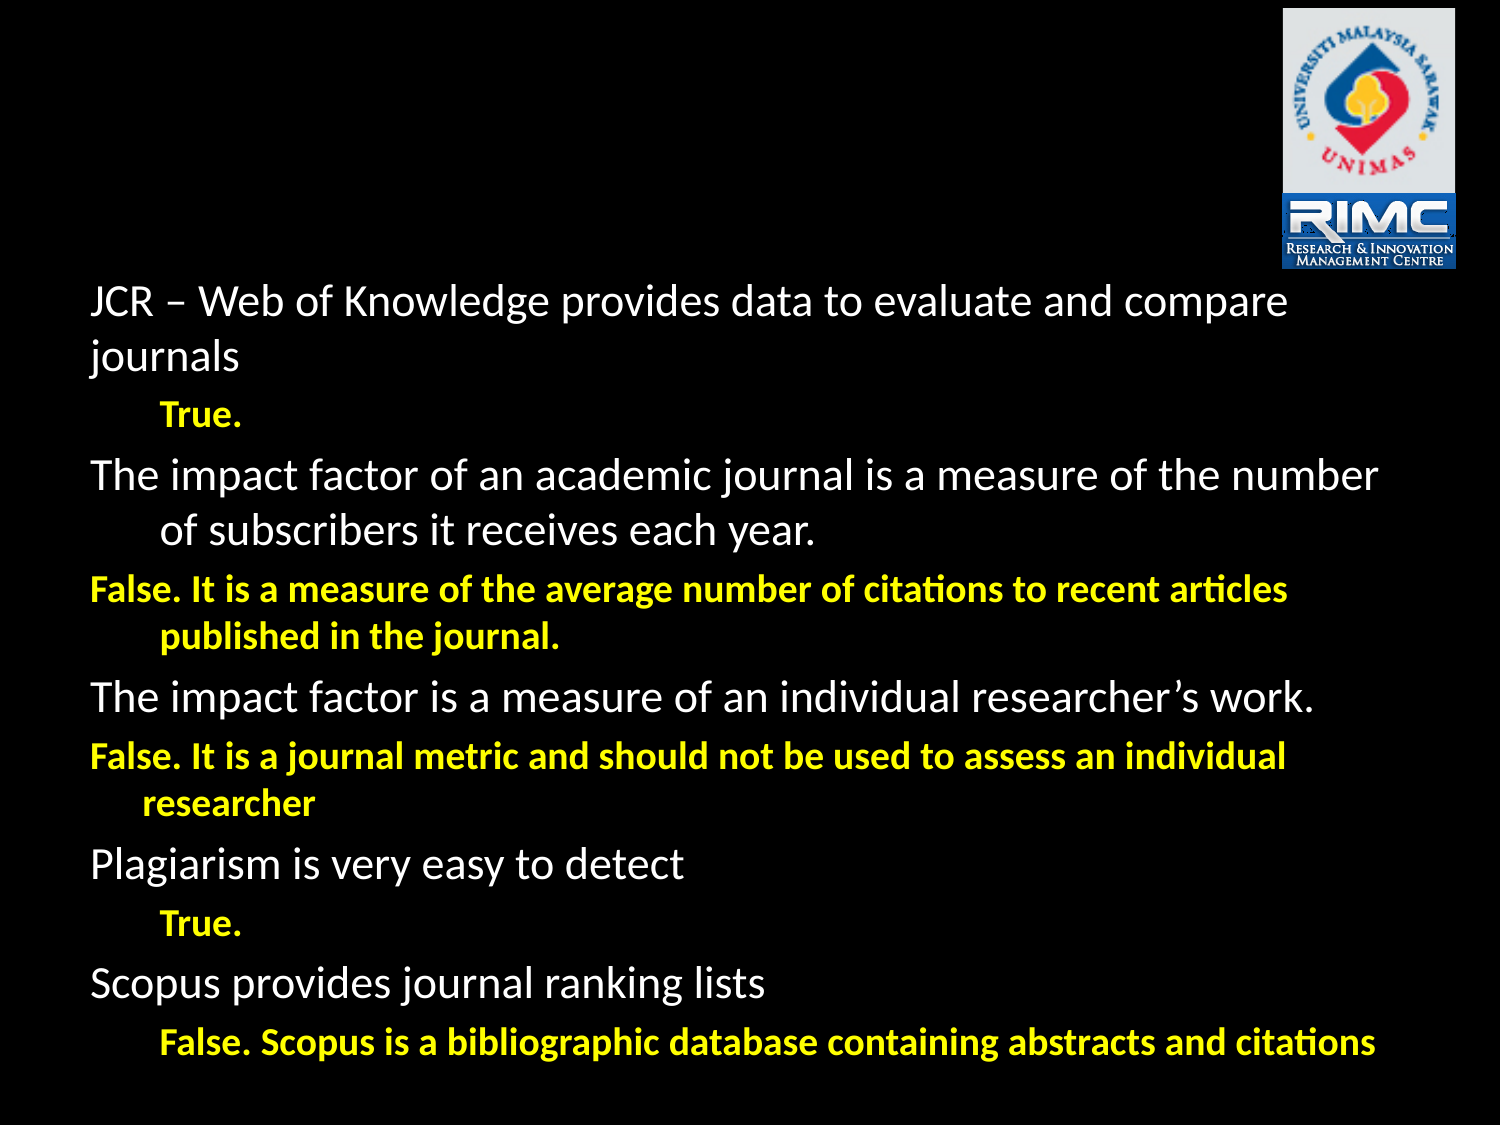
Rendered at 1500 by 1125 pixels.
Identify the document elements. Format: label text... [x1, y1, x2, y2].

list JCR – Web of Knowledge provides data to evaluate and compare journals True. The impact factor of an academic journal is a measure of the number of subscribers it receives each year. False. It is a measure of the average number of citations to recent articles published in the journal. The impact factor is a measure of an individual researcher’s work. False. It is a journal metric and should not be used to assess an individual researcher Plagiarism is very easy to detect True. Scopus provides journal ranking lists False. Scopus is a bibliographic database containing abstracts and citations [75, 262, 1425, 1088]
picture [1282, 8, 1456, 269]
